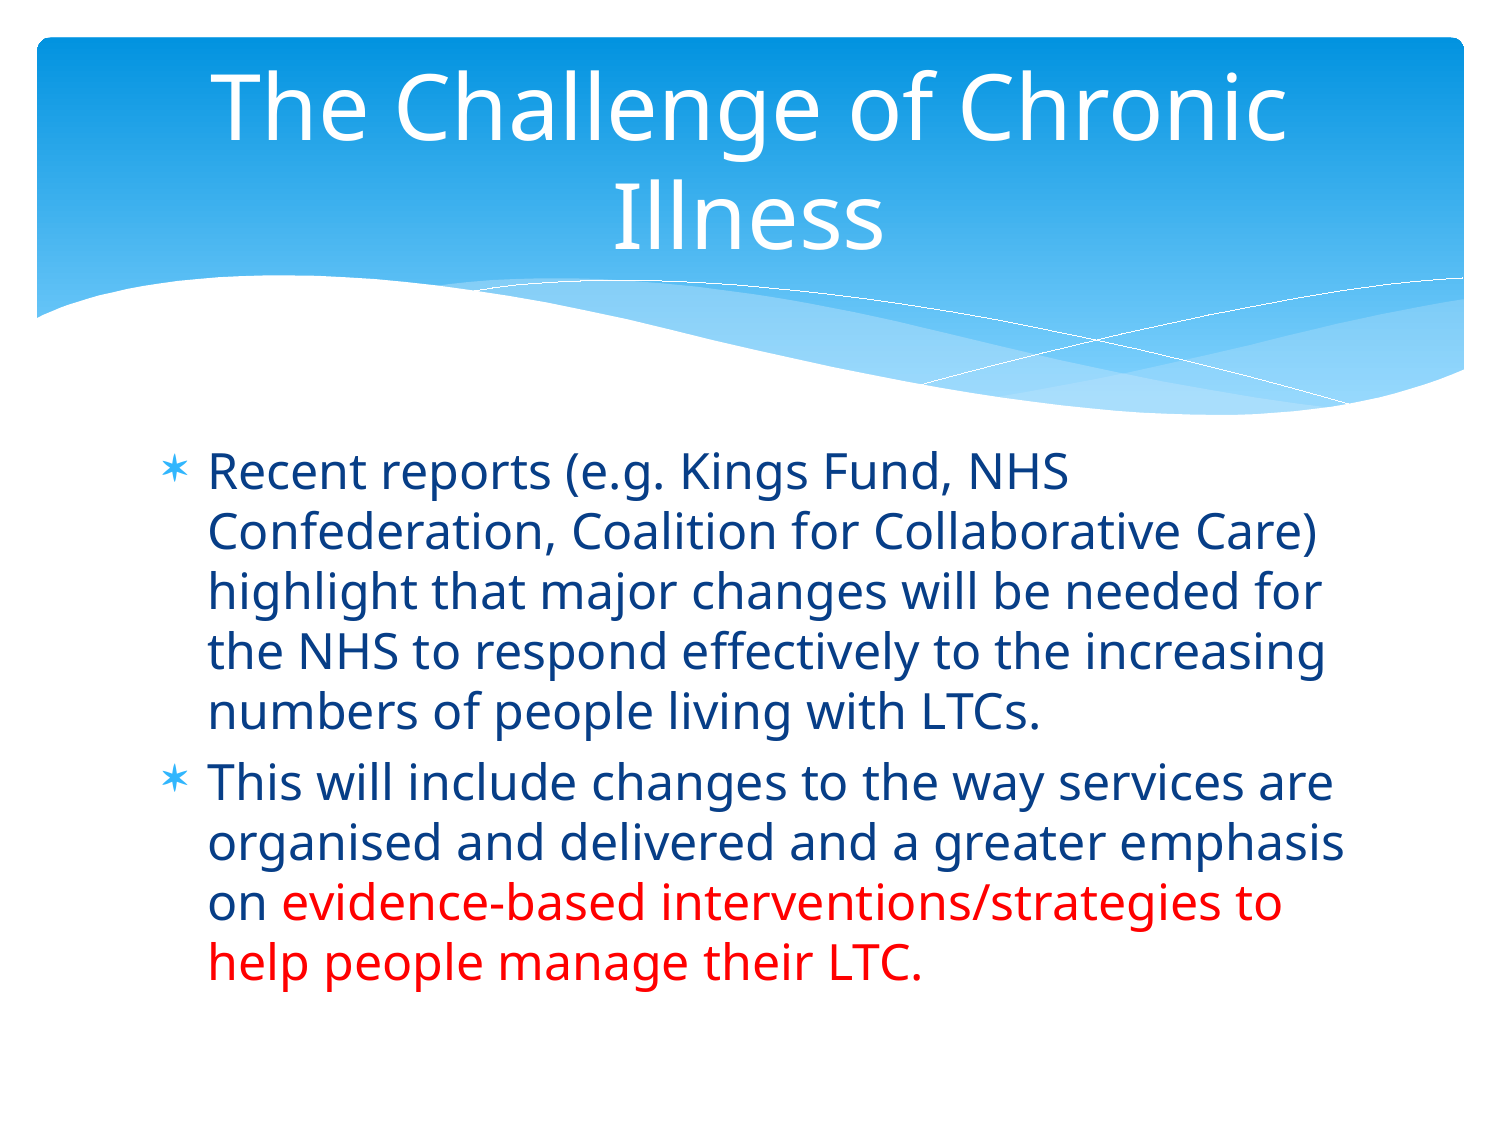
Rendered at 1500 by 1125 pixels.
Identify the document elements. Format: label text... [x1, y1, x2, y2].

title The Challenge of Chronic Illness [75, 55, 1425, 261]
list Recent reports (e.g. Kings Fund, NHS Confederation, Coalition for Collaborative Care) highlight that major changes will be needed for the NHS to respond effectively to the increasing numbers of people living with LTCs. This will include changes to the way services are organised and delivered and a greater emphasis on evidence-based interventions/strategies to help people manage their LTC. [147, 432, 1363, 999]
